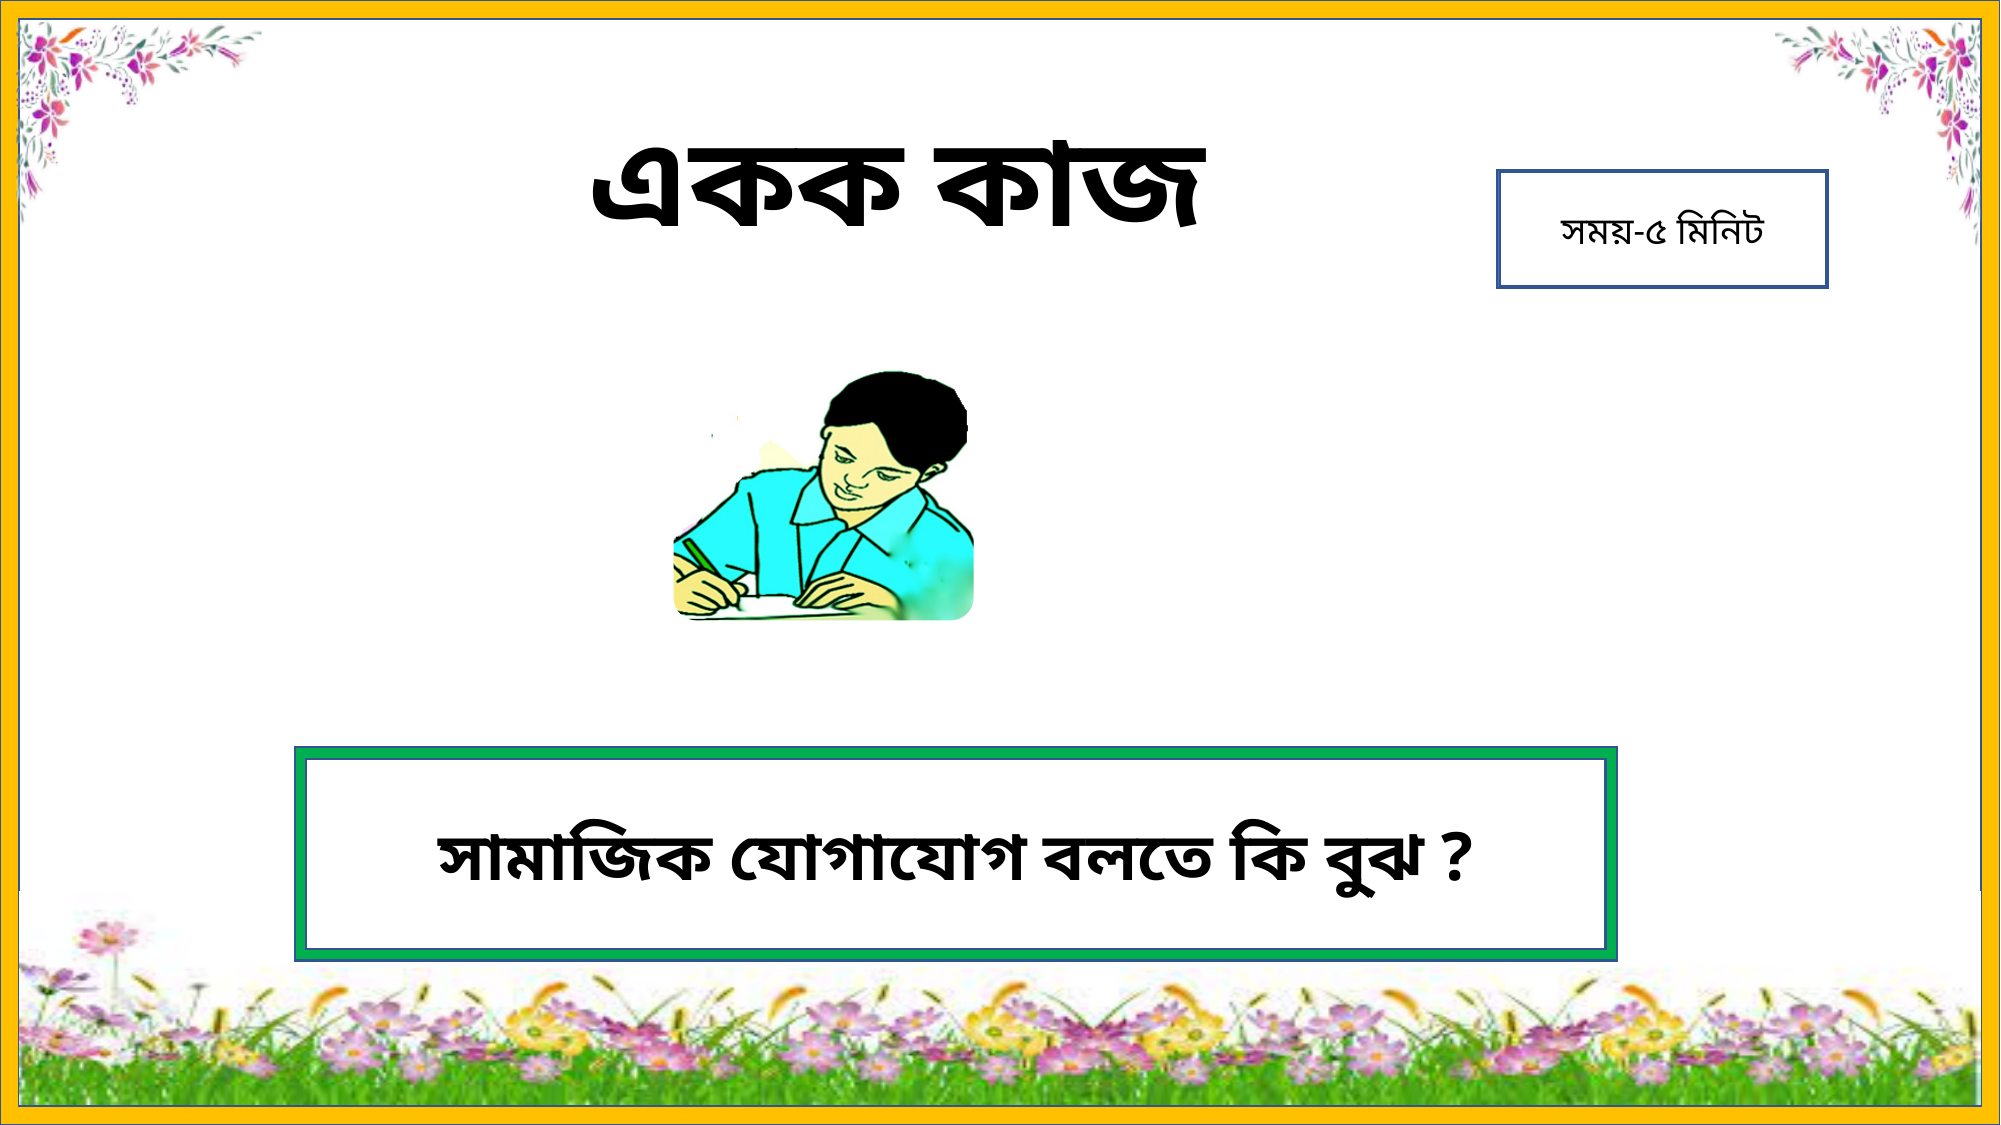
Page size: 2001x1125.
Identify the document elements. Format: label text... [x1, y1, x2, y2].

text_box [0, 0, 2000, 1125]
picture [19, 891, 1981, 1105]
text_box সময়-৫ মিনিট [1496, 169, 1829, 289]
picture [673, 354, 974, 621]
picture [16, 8, 262, 255]
text_box একক কাজ [513, 94, 1315, 259]
picture [1754, 20, 2000, 268]
text_box সামাজিক যোগাযোগ বলতে কি বু্ঝ ? [294, 746, 1618, 891]
